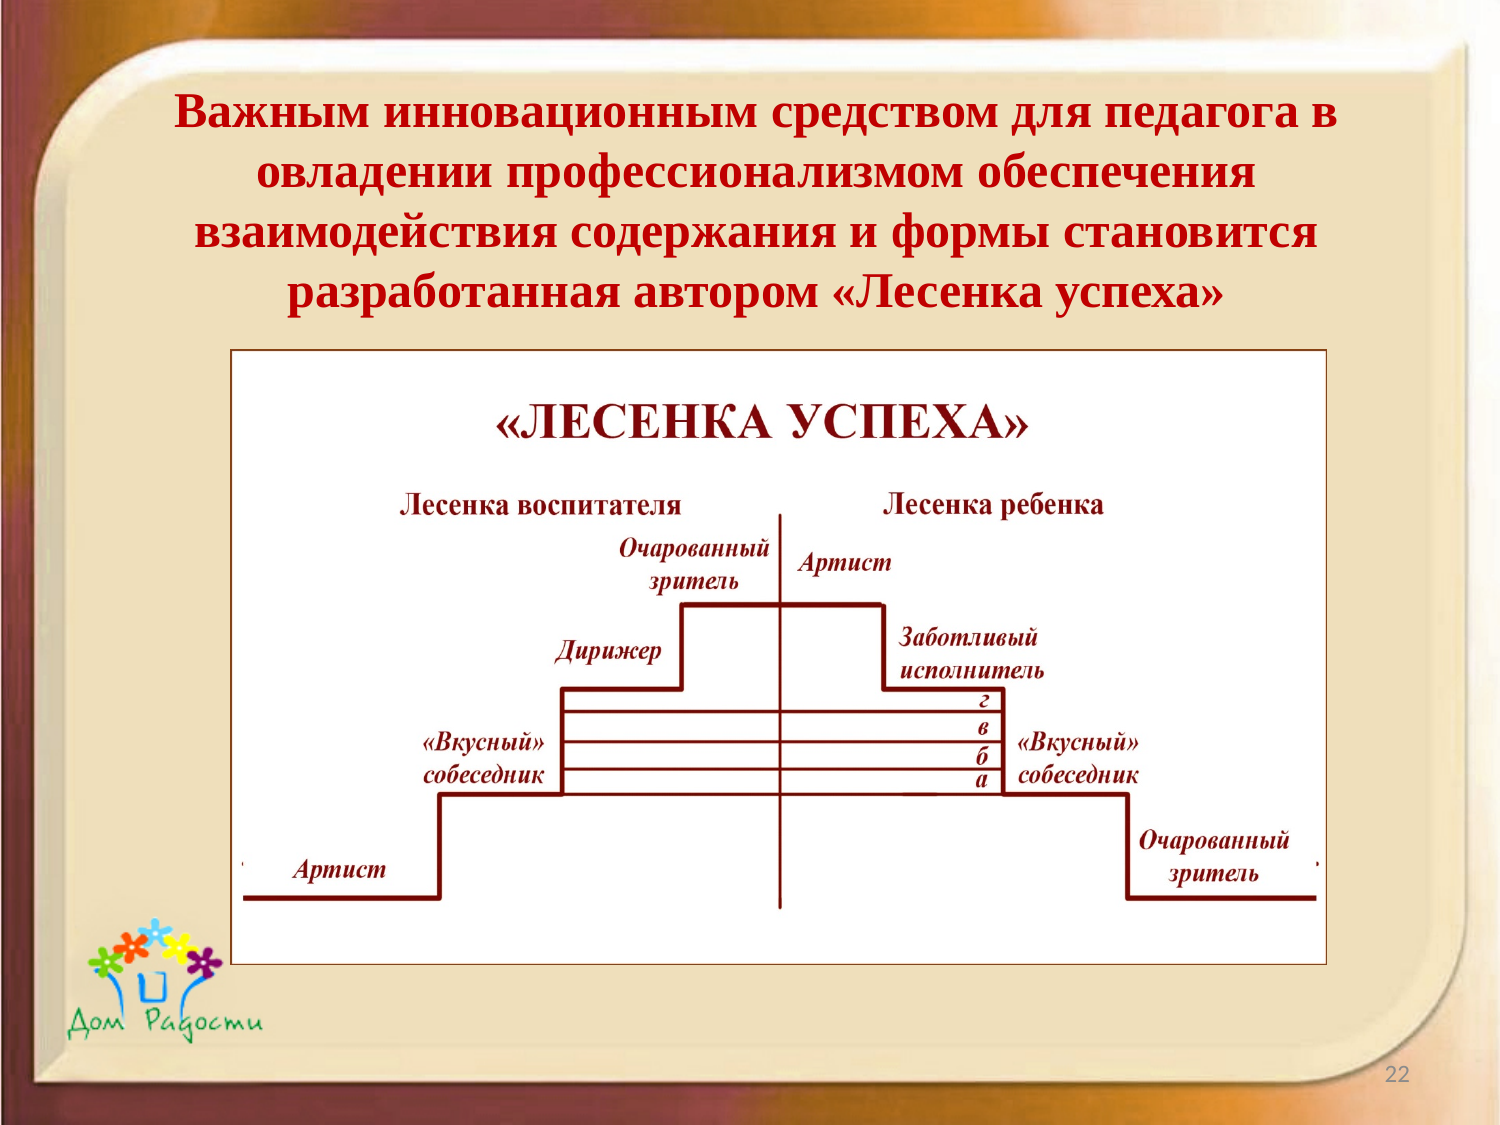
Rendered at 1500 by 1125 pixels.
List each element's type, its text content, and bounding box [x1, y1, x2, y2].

title Важным инновационным средством для педагога в овладении профессионализмом обеспечения взаимодействия содержания и формы становится разработанная автором «Лесенка успеха» [112, 90, 1402, 306]
picture [0, 0, 1500, 1125]
footer [512, 1042, 988, 1103]
slide_number 22 [1074, 1042, 1425, 1103]
